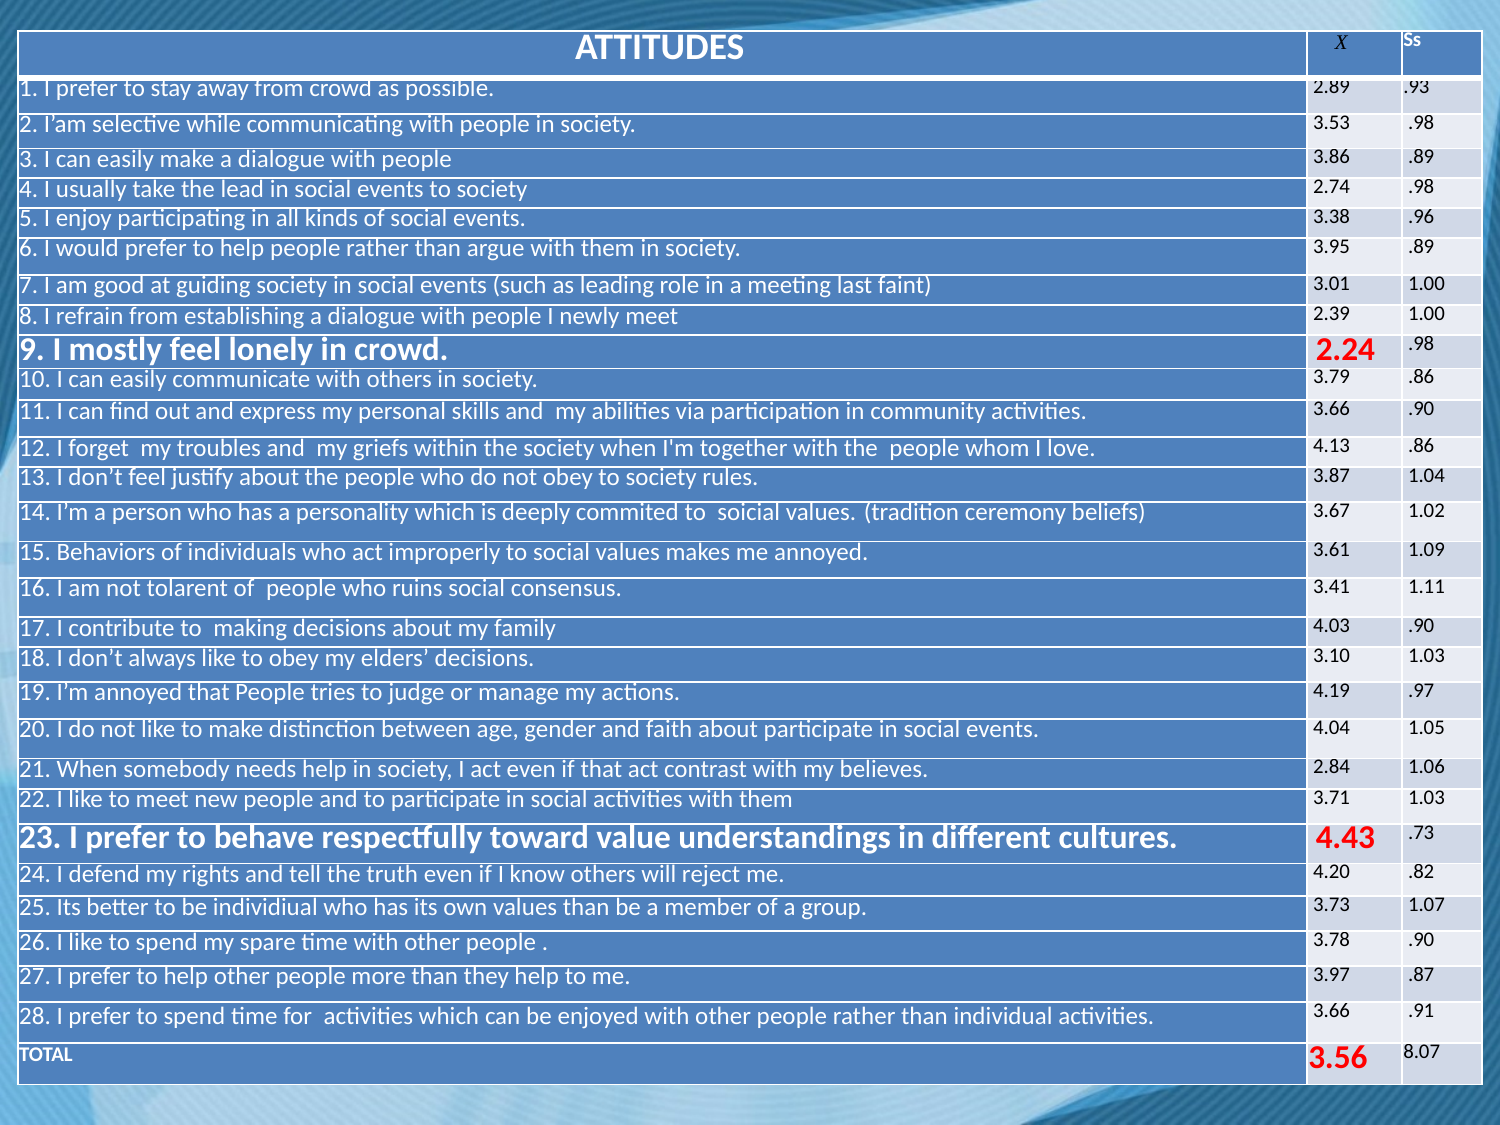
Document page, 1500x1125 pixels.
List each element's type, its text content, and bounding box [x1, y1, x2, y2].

table_cell 19. I’m annoyed that People tries to judge or manage my actions. [19, 683, 1306, 718]
table_cell 2.39 [1308, 306, 1401, 334]
table_cell 2.74 [1308, 179, 1401, 207]
table_cell 13. I don’t feel justify about the people who do not obey to society rules. [19, 468, 1306, 501]
table_cell 3.79 [1308, 369, 1401, 399]
table_cell 3.71 [1308, 790, 1401, 823]
table_cell 17. I contribute to making decisions about my family [19, 618, 1306, 646]
table_cell 27. I prefer to help other people more than they help to me. [19, 967, 1306, 1001]
table_cell 3.66 [1308, 1003, 1401, 1042]
table_cell 5. I enjoy participating in all kinds of social events. [19, 209, 1306, 237]
table_cell .89 [1403, 149, 1481, 177]
table_cell .90 [1403, 618, 1481, 646]
table_header X [1308, 32, 1401, 75]
table_cell 1.04 [1403, 468, 1481, 501]
table_cell 1.06 [1403, 759, 1481, 788]
table_cell .98 [1403, 115, 1481, 148]
table_cell 4.43 [1308, 825, 1401, 863]
table_cell 1.11 [1403, 579, 1481, 616]
table_cell 12. I forget my troubles and my griefs within the society when I'm together with the people whom I love. [19, 438, 1306, 466]
table_cell 2.89 [1308, 81, 1401, 113]
table_cell 1.03 [1403, 790, 1481, 823]
table_cell 3.38 [1308, 209, 1401, 237]
table_cell 25. Its better to be individiual who has its own values than be a member of a group. [19, 897, 1306, 930]
table_cell 4.19 [1308, 683, 1401, 718]
table_cell 3. I can easily make a dialogue with people [19, 149, 1306, 177]
table_cell 1.05 [1403, 720, 1481, 758]
table_cell 3.66 [1308, 401, 1401, 436]
table_cell 1. I prefer to stay away from crowd as possible. [19, 81, 1306, 113]
table_cell 4. I usually take the lead in social events to society [19, 179, 1306, 207]
table_cell .90 [1403, 932, 1481, 965]
table_cell 21. When somebody needs help in society, I act even if that act contrast with my believes. [19, 759, 1306, 788]
table_cell 3.95 [1308, 239, 1401, 274]
table_header Ss [1403, 32, 1481, 75]
table_cell .86 [1403, 438, 1481, 466]
table_cell 3.86 [1308, 149, 1401, 177]
table_cell 1.03 [1403, 648, 1481, 681]
table_cell .86 [1403, 369, 1481, 399]
table_cell 28. I prefer to spend time for activities which can be enjoyed with other people rather than individual activities. [19, 1003, 1306, 1042]
table_cell 3.73 [1308, 897, 1401, 930]
table_cell .91 [1403, 1003, 1481, 1042]
table_cell 3.01 [1308, 276, 1401, 304]
table_cell 6. I would prefer to help people rather than argue with them in society. [19, 239, 1306, 274]
table_cell 3.56 [1308, 1044, 1401, 1084]
table_cell .97 [1403, 683, 1481, 718]
table_cell 22. I like to meet new people and to participate in social activities with them [19, 790, 1306, 823]
picture [0, 0, 1500, 1125]
table_cell .98 [1403, 336, 1481, 368]
table_cell 3.97 [1308, 967, 1401, 1001]
table_cell 16. I am not tolarent of people who ruins social consensus. [19, 579, 1306, 616]
table_cell TOTAL [19, 1044, 1306, 1084]
table_cell 1.07 [1403, 897, 1481, 930]
table_cell 1.00 [1403, 306, 1481, 334]
table_cell 1.00 [1403, 276, 1481, 304]
table_cell .87 [1403, 967, 1481, 1001]
table_cell .82 [1403, 864, 1481, 895]
table_cell .90 [1403, 401, 1481, 436]
table_cell 4.20 [1308, 864, 1401, 895]
table_cell 11. I can find out and express my personal skills and my abilities via participation in community activities. [19, 401, 1306, 436]
table_cell 8.07 [1403, 1044, 1481, 1084]
table_cell 8. I refrain from establishing a dialogue with people I newly meet [19, 306, 1306, 334]
table_cell 10. I can easily communicate with others in society. [19, 369, 1306, 399]
table_cell 3.10 [1308, 648, 1401, 681]
table_cell 4.04 [1308, 720, 1401, 758]
table_cell 2. I’am selective while communicating with people in society. [19, 115, 1306, 148]
table_cell 2.24 [1308, 336, 1401, 368]
table_cell 26. I like to spend my spare time with other people . [19, 932, 1306, 965]
table_cell 3.61 [1308, 542, 1401, 577]
table_header ATTITUDES [19, 32, 1306, 75]
table_cell 14. I’m a person who has a personality which is deeply commited to soicial values. ​​(tradition ceremony beliefs) [19, 503, 1306, 541]
table_cell 23. I prefer to behave respectfully toward value understandings in different cultures. [19, 825, 1306, 863]
table_cell 3.53 [1308, 115, 1401, 148]
table_cell .98 [1403, 179, 1481, 207]
table_cell .93 [1403, 81, 1481, 113]
table_cell 3.67 [1308, 503, 1401, 541]
table_cell 24. I defend my rights and tell the truth even if I know others will reject me. [19, 864, 1306, 895]
table_cell 20. I do not like to make distinction between age, gender and faith about participate in social events. [19, 720, 1306, 758]
table_cell .96 [1403, 209, 1481, 237]
table_cell 1.09 [1403, 542, 1481, 577]
table_cell 3.78 [1308, 932, 1401, 965]
table_cell 9. I mostly feel lonely in crowd. [19, 336, 1306, 368]
table_cell 4.03 [1308, 618, 1401, 646]
table_cell .89 [1403, 239, 1481, 274]
table_cell 2.84 [1308, 759, 1401, 788]
table_cell 1.02 [1403, 503, 1481, 541]
table_cell 3.87 [1308, 468, 1401, 501]
table_cell 18. I don’t always like to obey my elders’ decisions. [19, 648, 1306, 681]
table_cell 7. I am good at guiding society in social events (such as leading role in a meeting last faint) [19, 276, 1306, 304]
table_cell 15. Behaviors of individuals who act improperly to social values makes me annoyed. [19, 542, 1306, 577]
table_cell 4.13 [1308, 438, 1401, 466]
table_cell 3.41 [1308, 579, 1401, 616]
table_cell .73 [1403, 825, 1481, 863]
